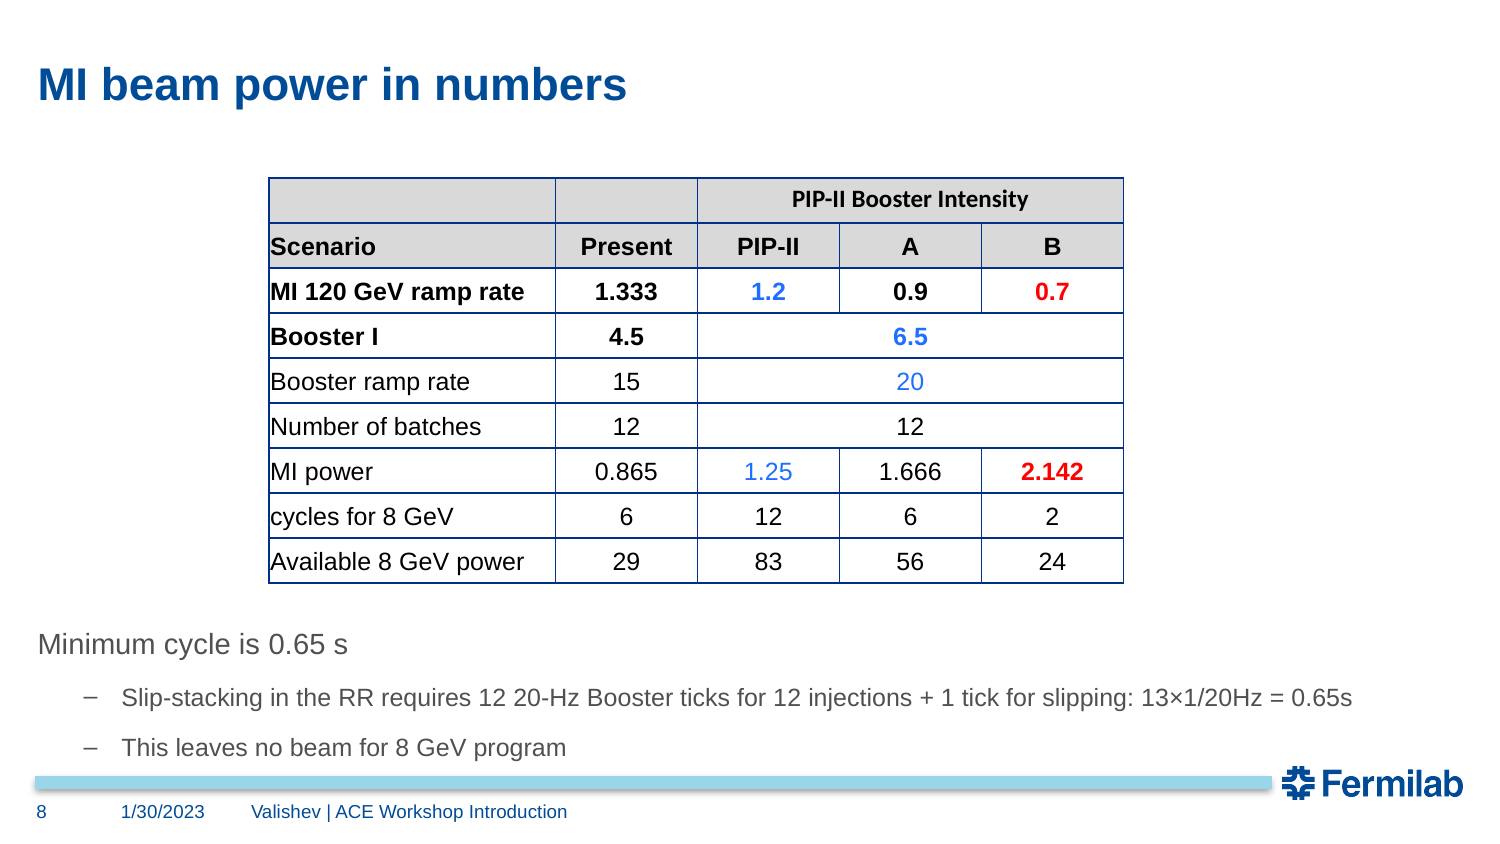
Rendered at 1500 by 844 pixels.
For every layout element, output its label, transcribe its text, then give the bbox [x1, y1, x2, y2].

table_cell 6.5 [698, 314, 1123, 357]
title MI beam power in numbers [37, 57, 1463, 110]
table_cell 24 [982, 539, 1123, 582]
table_cell 0.7 [982, 269, 1123, 312]
table_header PIP-II Booster Intensity [698, 179, 1123, 222]
table_cell 83 [698, 539, 839, 582]
footer Valishev | ACE Workshop Introduction [251, 800, 1279, 831]
table_cell B [982, 224, 1123, 267]
slide_number 8 [36, 800, 105, 830]
table_header [556, 179, 697, 222]
picture [1282, 766, 1463, 800]
table_cell 6 [840, 494, 981, 537]
table_cell A [840, 224, 981, 267]
table_cell cycles for 8 GeV [270, 494, 555, 537]
table_cell 12 [698, 404, 1123, 447]
text_box Minimum cycle is 0.65 s Slip-stacking in the RR requires 12 20-Hz Booster ticks for 12 injections + 1 tick for slipping: 13×1/20Hz = 0.65s This leaves no beam for 8 GeV program [37, 625, 1461, 774]
table_cell 15 [556, 359, 697, 402]
table_cell 0.865 [556, 449, 697, 492]
table_cell MI 120 GeV ramp rate [270, 269, 555, 312]
table_cell 0.9 [840, 269, 981, 312]
table_cell 1.2 [698, 269, 839, 312]
table_cell 29 [556, 539, 697, 582]
table_cell 2 [982, 494, 1123, 537]
table_cell 2.142 [982, 449, 1123, 492]
table_cell 12 [556, 404, 697, 447]
table_cell 1.666 [840, 449, 981, 492]
table_cell Present [556, 224, 697, 267]
table_header [270, 179, 555, 222]
table_cell 12 [698, 494, 839, 537]
table_cell 1.25 [698, 449, 839, 492]
table_cell 1.333 [556, 269, 697, 312]
table_cell Scenario [270, 224, 555, 267]
table_cell PIP-II [698, 224, 839, 267]
table_cell Available 8 GeV power [270, 539, 555, 582]
table_cell Booster ramp rate [270, 359, 555, 402]
table_cell Booster I [270, 314, 555, 357]
table_cell MI power [270, 449, 555, 492]
table_cell 20 [698, 359, 1123, 402]
table_cell Number of batches [270, 404, 555, 447]
table_cell 4.5 [556, 314, 697, 357]
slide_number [120, 800, 232, 830]
table_cell 56 [840, 539, 981, 582]
table_cell 6 [556, 494, 697, 537]
